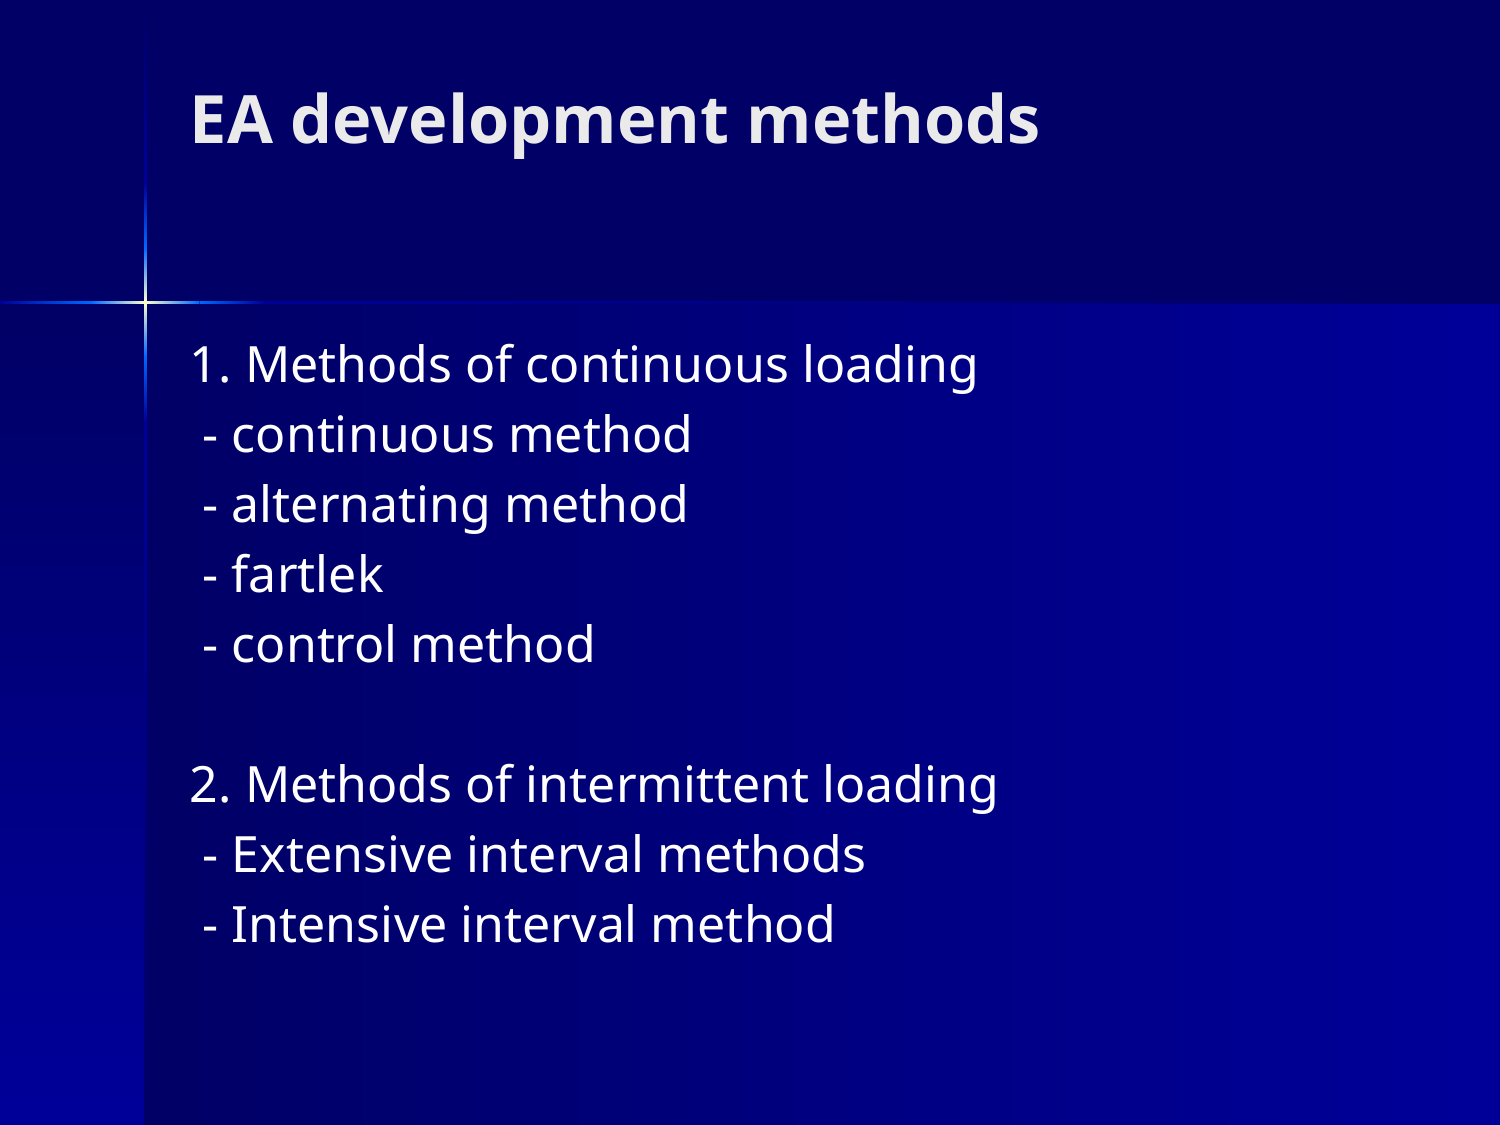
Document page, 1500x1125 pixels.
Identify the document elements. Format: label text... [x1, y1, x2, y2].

title EA development methods [174, 50, 1413, 185]
list 1. Methods of continuous loading - continuous method - alternating method - fartlek - control method 2. Methods of intermittent loading - Extensive interval methods - Intensive interval method [174, 324, 1413, 1000]
